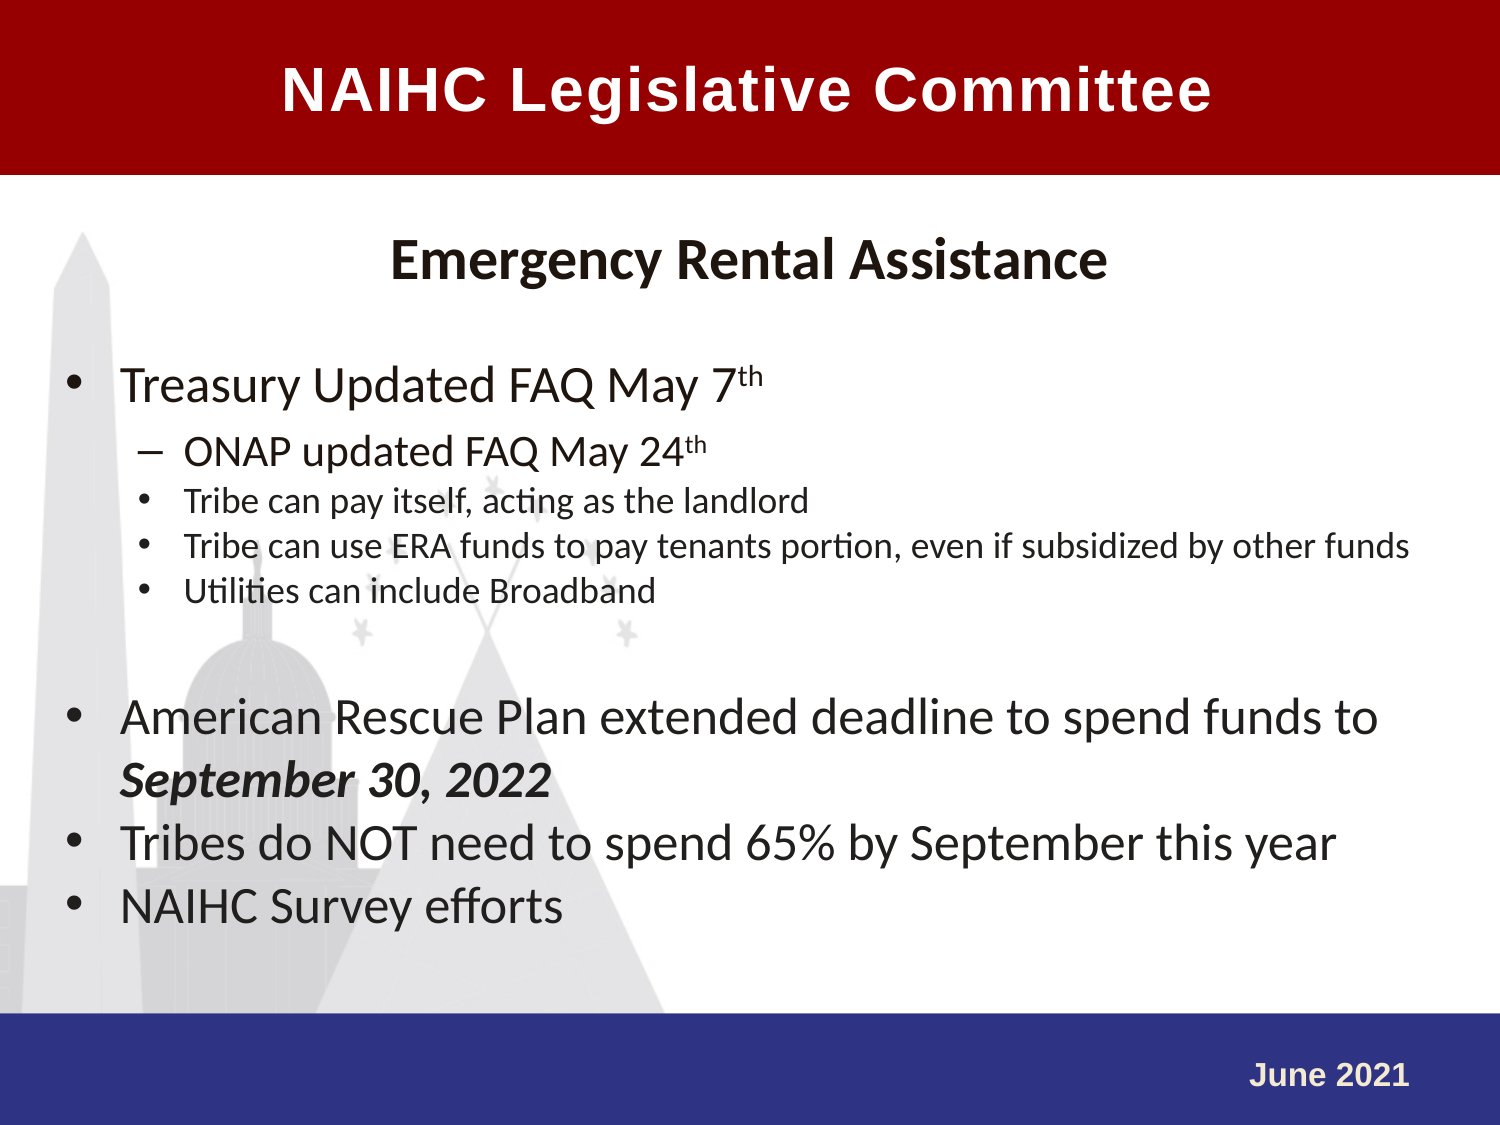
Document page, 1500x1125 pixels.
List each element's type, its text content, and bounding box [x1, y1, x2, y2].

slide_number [1074, 1042, 1425, 1103]
text_box NAIHC Legislative Committee [0, 0, 1500, 175]
list Emergency Rental Assistance Treasury Updated FAQ May 7th ONAP updated FAQ May 24th Tribe can pay itself, acting as the landlord Tribe can use ERA funds to pay tenants portion, even if subsidized by other funds Utilities can include Broadband American Rescue Plan extended deadline to spend funds to September 30, 2022 Tribes do NOT need to spend 65% by September this year NAIHC Survey efforts [50, 212, 1450, 950]
picture [0, 175, 1500, 1125]
